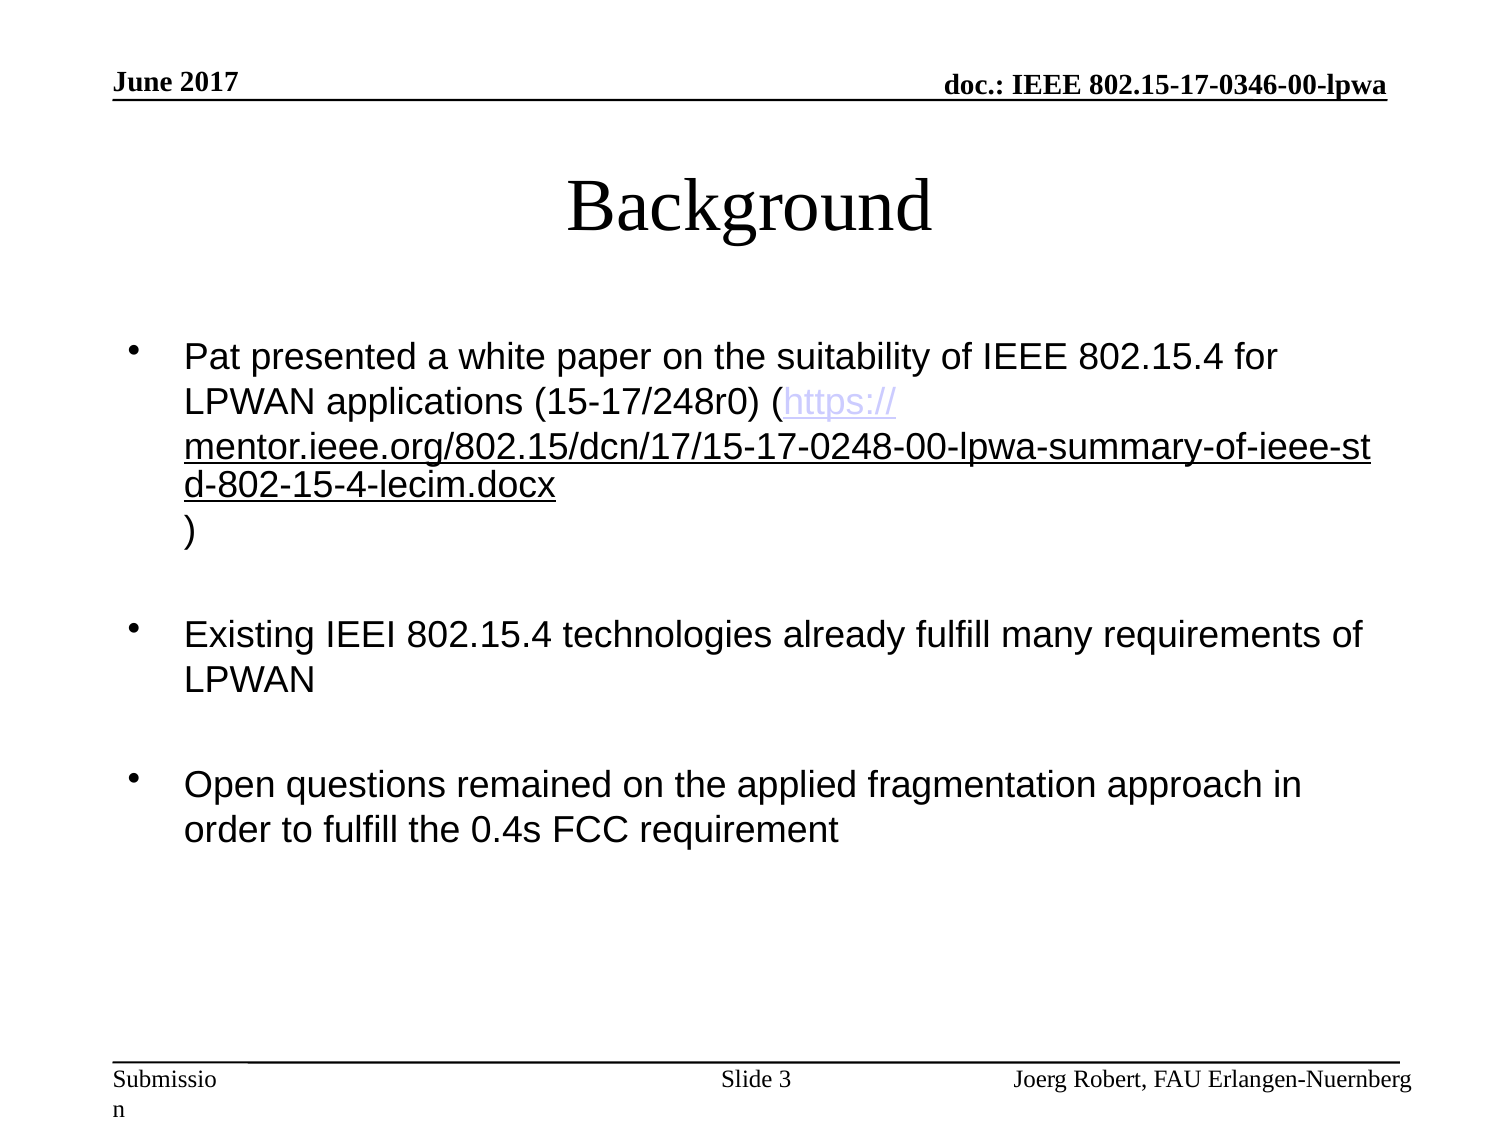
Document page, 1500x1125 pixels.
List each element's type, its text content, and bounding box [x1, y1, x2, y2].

title Background [112, 112, 1388, 288]
footer Joerg Robert, FAU Erlangen-Nuernberg [900, 1062, 1413, 1093]
list Pat presented a white paper on the suitability of IEEE 802.15.4 for LPWAN applications (15-17/248r0) (https://mentor.ieee.org/802.15/dcn/17/15-17-0248-00-lpwa-summary-of-ieee-std-802-15-4-lecim.docx) Existing IEEI 802.15.4 technologies already fulfill many requirements of LPWAN Open questions remained on the applied fragmentation approach in order to fulfill the 0.4s FCC requirement [112, 324, 1388, 1000]
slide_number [112, 62, 375, 98]
slide_number Slide 3 [712, 1062, 800, 1093]
